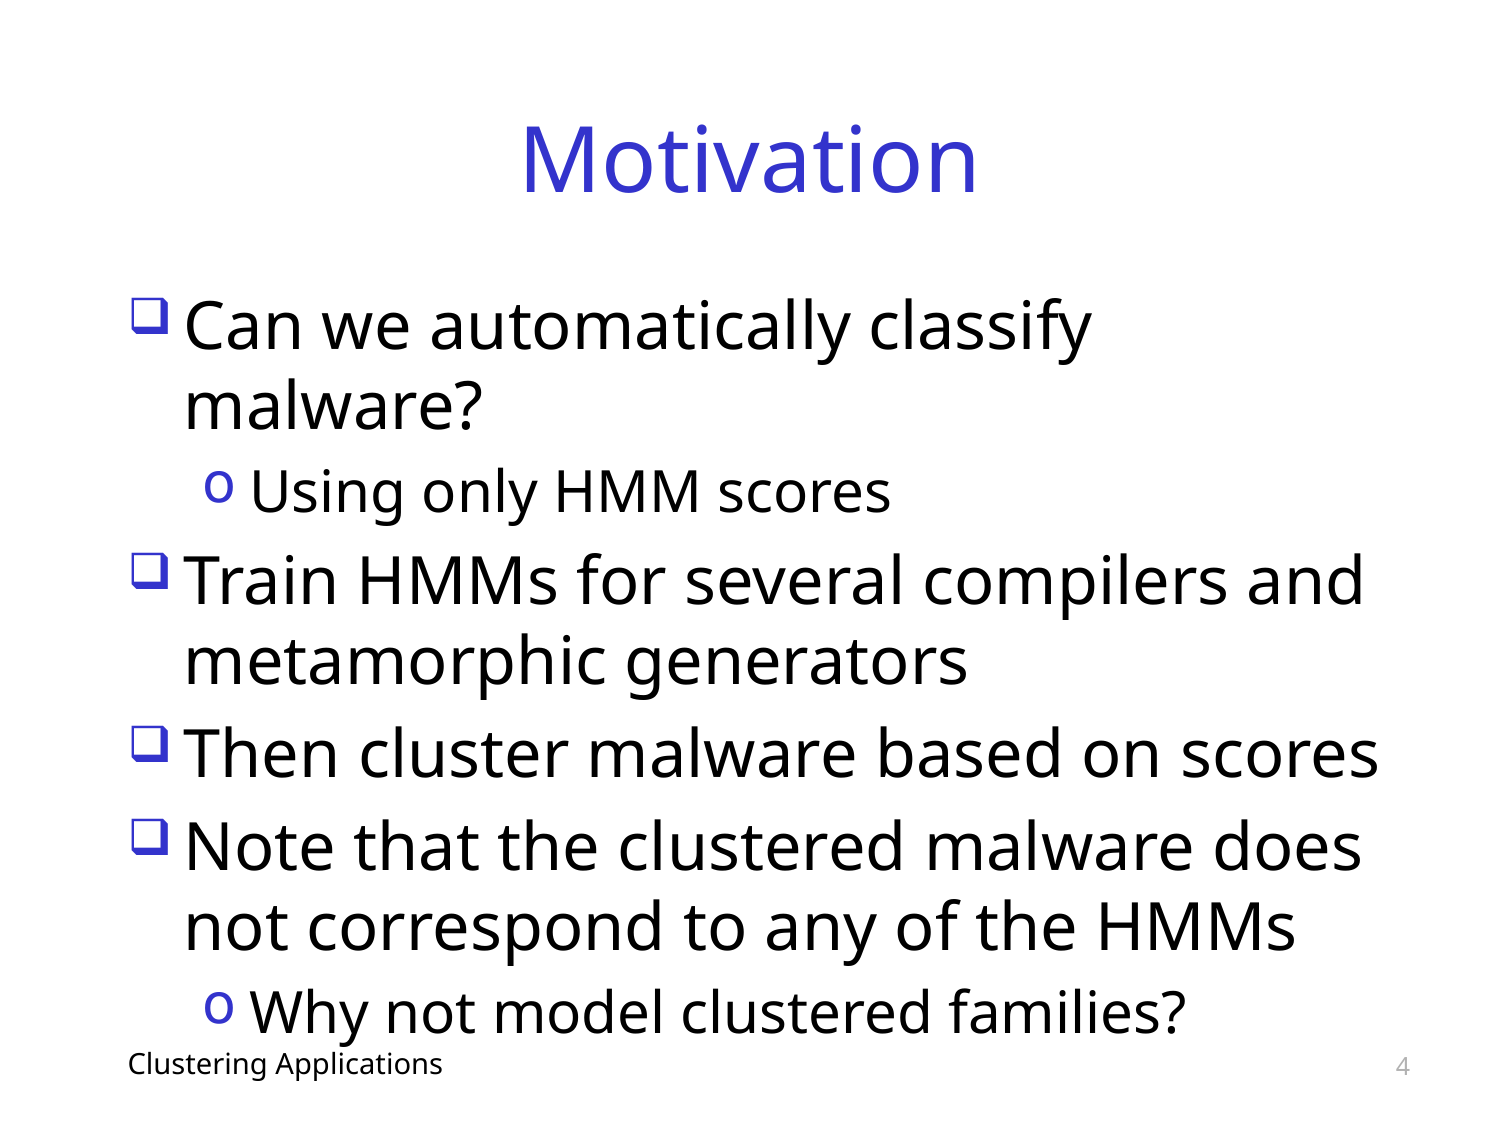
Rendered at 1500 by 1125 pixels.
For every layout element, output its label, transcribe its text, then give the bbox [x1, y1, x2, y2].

title Motivation [112, 62, 1388, 251]
slide_number 4 [1074, 1037, 1425, 1098]
footer Clustering Applications [112, 1037, 776, 1101]
list Can we automatically classify malware? Using only HMM scores Train HMMs for several compilers and metamorphic generators Then cluster malware based on scores Note that the clustered malware does not correspond to any of the HMMs Why not model clustered families? [112, 274, 1426, 1013]
